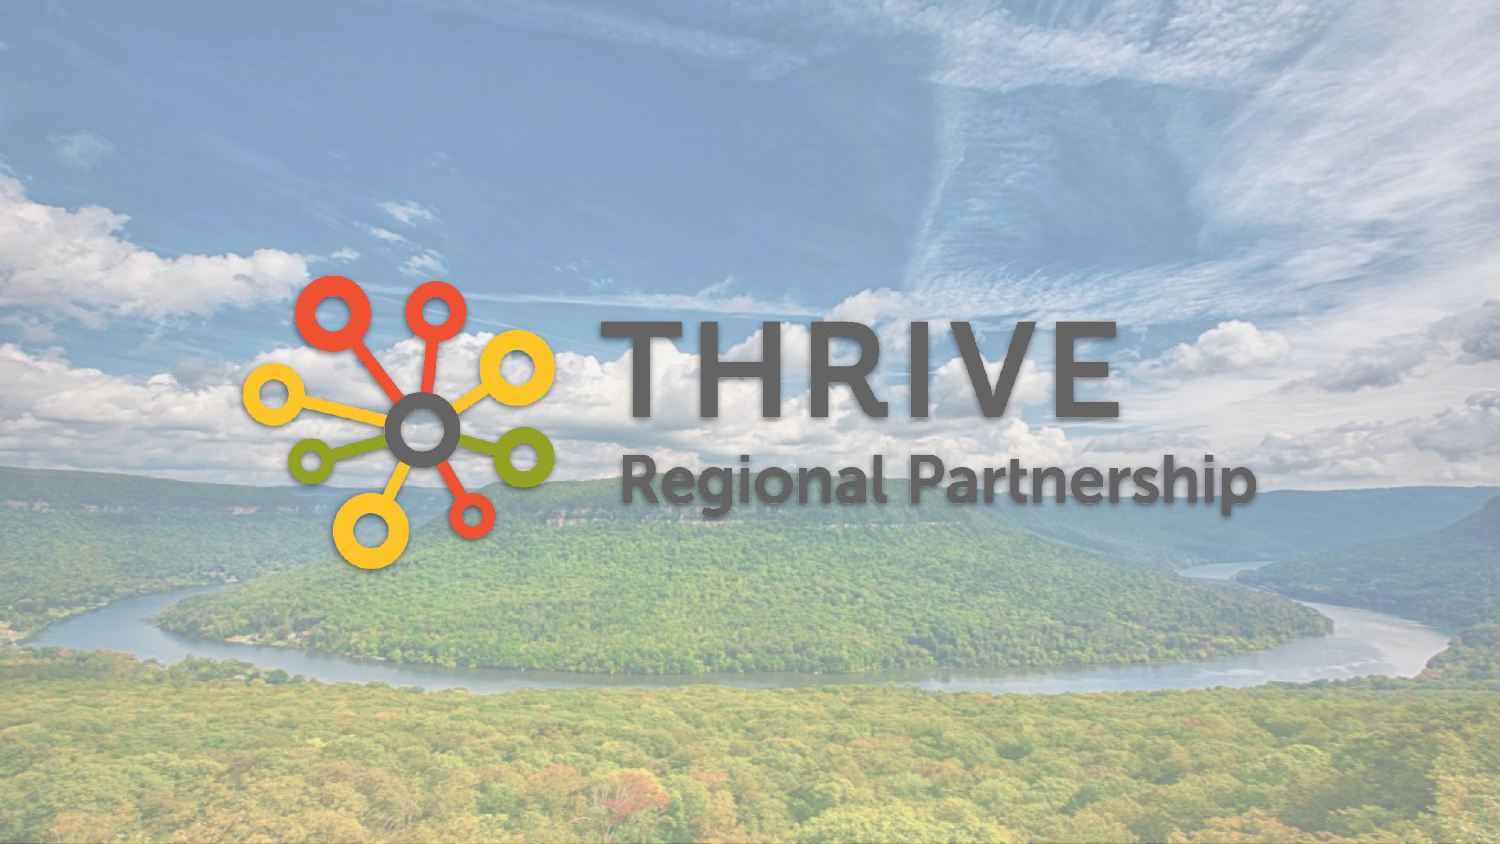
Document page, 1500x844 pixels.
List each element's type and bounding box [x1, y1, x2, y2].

text_box [109, 204, 1391, 646]
picture [0, 0, 1500, 844]
